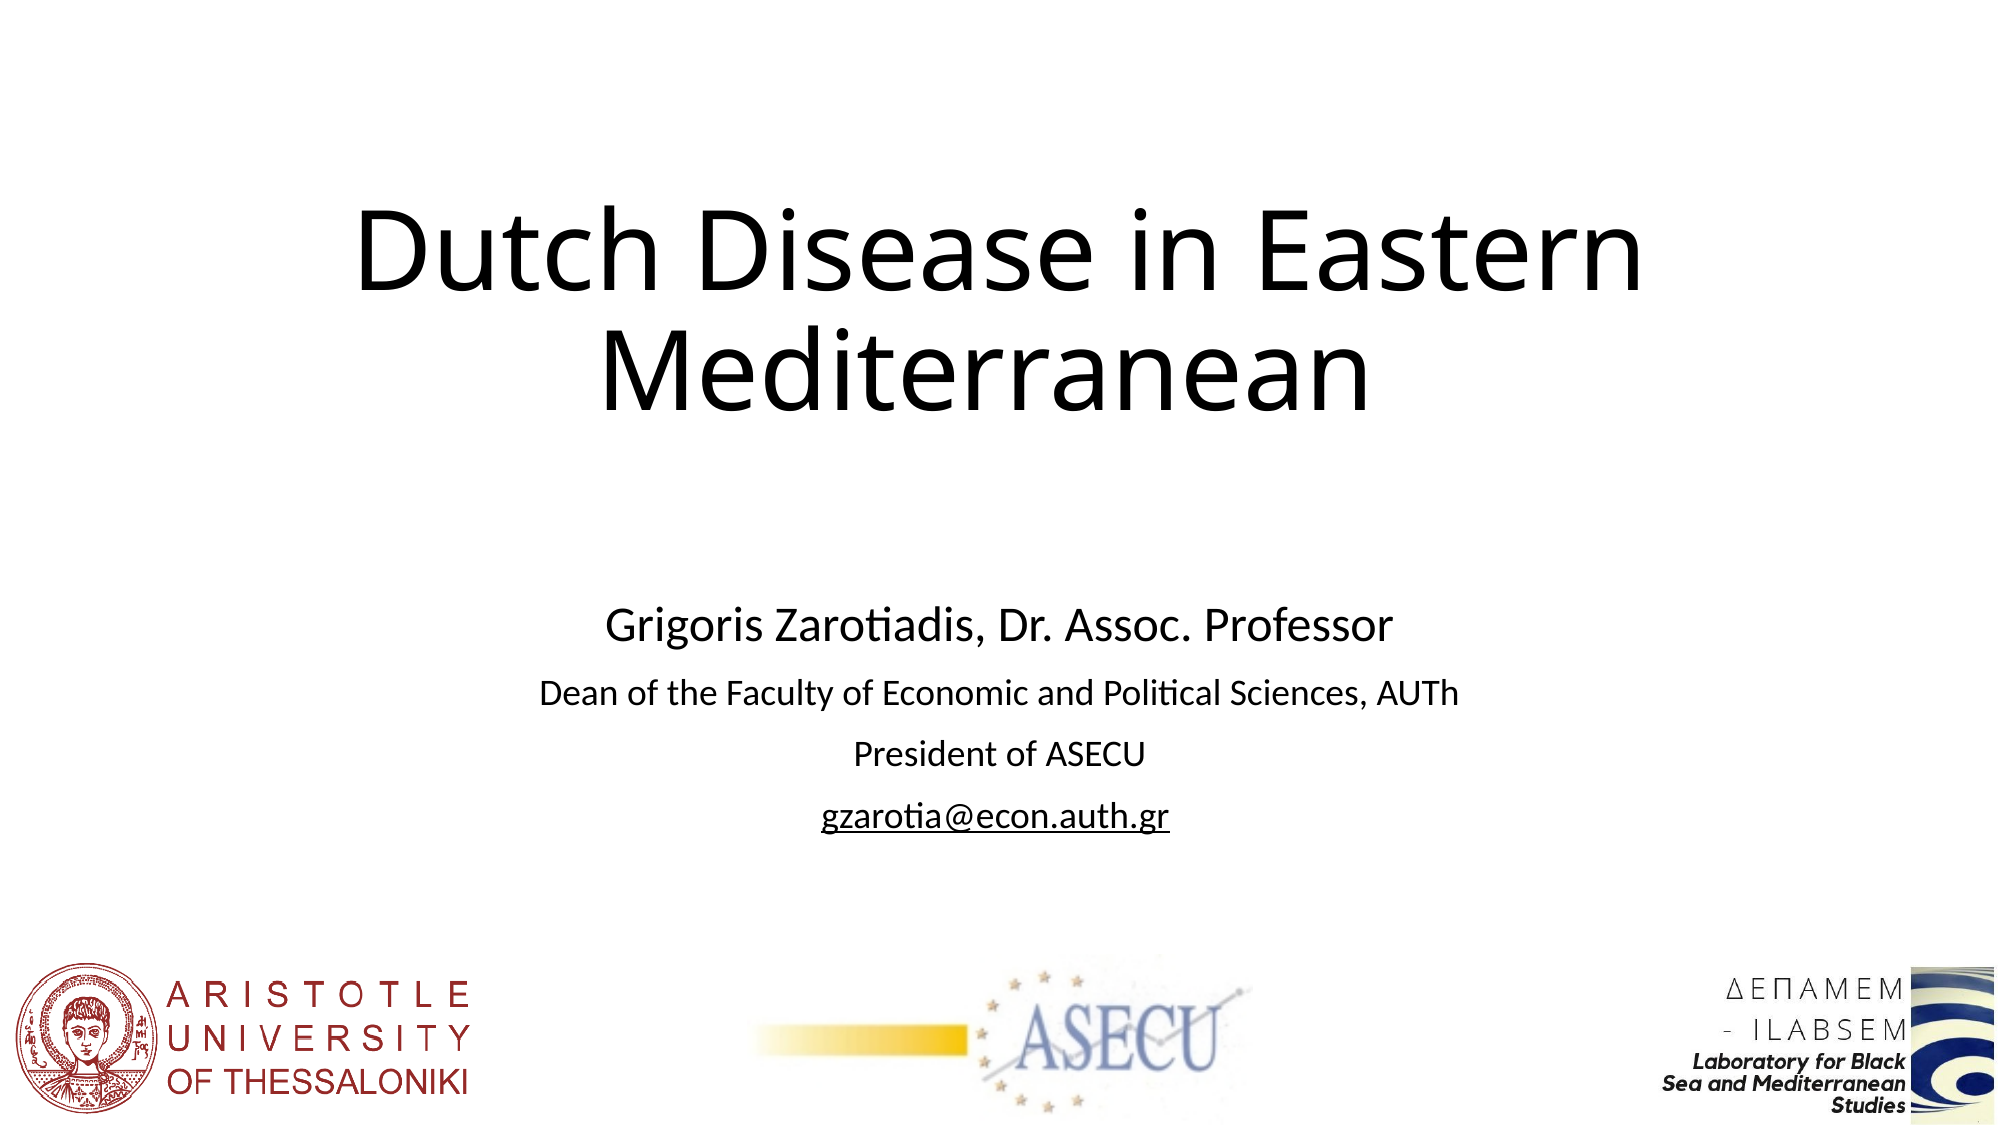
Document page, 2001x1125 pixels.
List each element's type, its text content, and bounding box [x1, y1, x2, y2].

picture [747, 954, 1253, 1125]
title Dutch Disease in Eastern Mediterranean [249, 184, 1750, 576]
picture [1658, 954, 2000, 1125]
subtitle Grigoris Zarotiadis, Dr. Assoc. Professor Dean of the Faculty of Economic and Political Sciences, AUTh President of ASECU gzarotia@econ.auth.gr [249, 590, 1750, 863]
picture [0, 954, 492, 1125]
